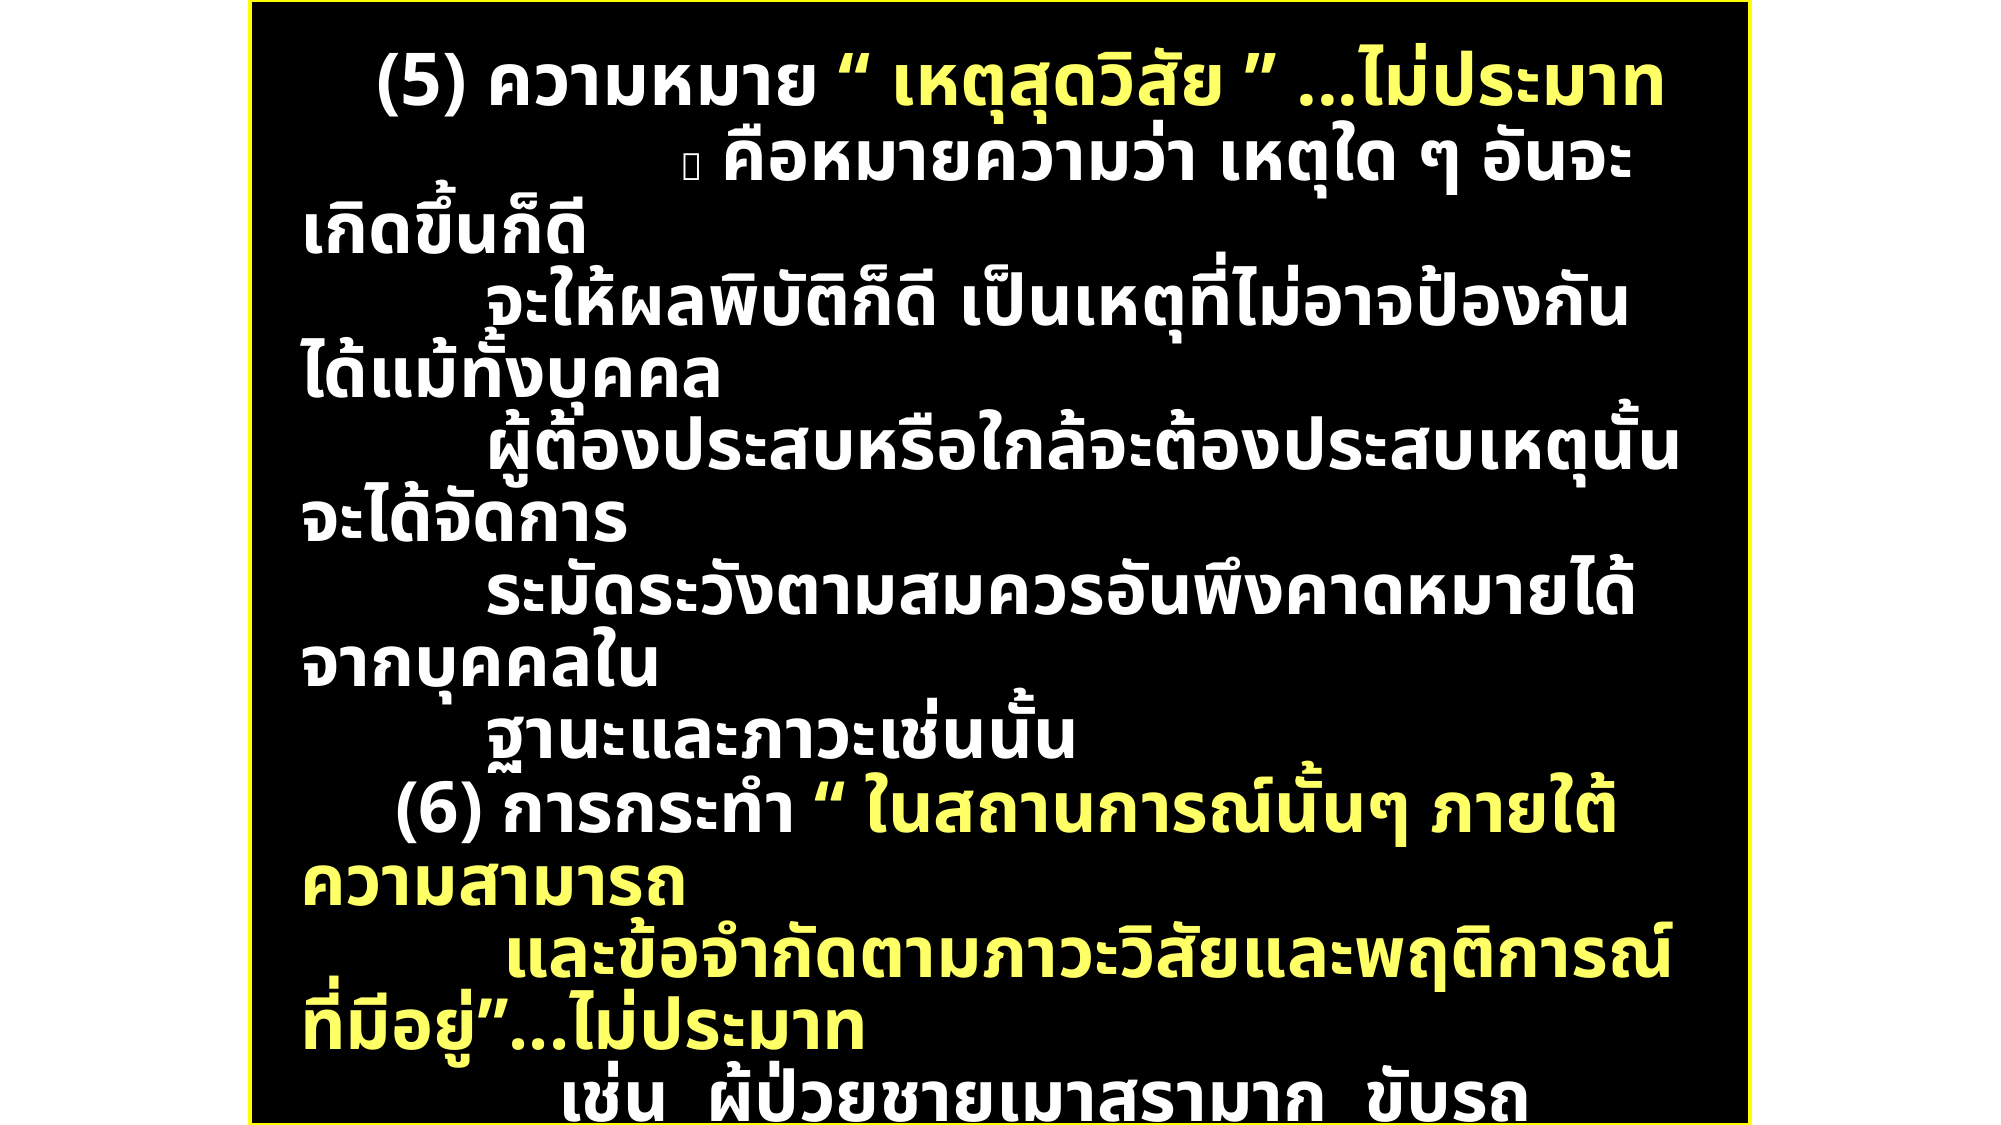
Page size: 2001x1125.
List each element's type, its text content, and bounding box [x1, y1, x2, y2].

text_box (5) ความหมาย “ เหตุสุดวิสัย ” ...ไม่ประมาท  คือหมายความว่า เหตุใด ๆ อันจะเกิดขึ้นก็ดี จะให้ผลพิบัติก็ดี เป็นเหตุที่ไม่อาจป้องกันได้แม้ทั้งบุคคล ผู้ต้องประสบหรือใกล้จะต้องประสบเหตุนั้น จะได้จัดการ ระมัดระวังตามสมควรอันพึงคาดหมายได้จากบุคคลใน ฐานะและภาวะเช่นนั้น (6) การกระทำ “ ในสถานการณ์นั้นๆ ภายใต้ความสามารถ และข้อจำกัดตามภาวะวิสัยและพฤติการณ์ที่มีอยู่”...ไม่ประมาท เช่น ผู้ป่วยชายเมาสุรามาก ขับรถจักรยานยนต์ชนรถ ปิ๊กอัพ สลบในที่เกิดเหตุ มาถึง ร.พ. เข้า I.C.U และยังสลบอยู่ แพทย์ทำแผลที่ข้อศอกและหัวเข่า จ่ายยาแก้ปวดและแก้อักเสบ ญาติถามแพทย์ว่าผู้ป่วยมีอาการหนักไหม แพทย์แจ้งว่าไม่เป็น อะไรมาก ผู้ป่วยตื่นแล้วกลับบ้านได้...สุดท้ายผู้ป่วยเสียชีวิต -แพทย์เวร อายุ 28 ปี, คนไข้เมาสุรามาก [285, 35, 1715, 1090]
text_box [249, 0, 1750, 1125]
